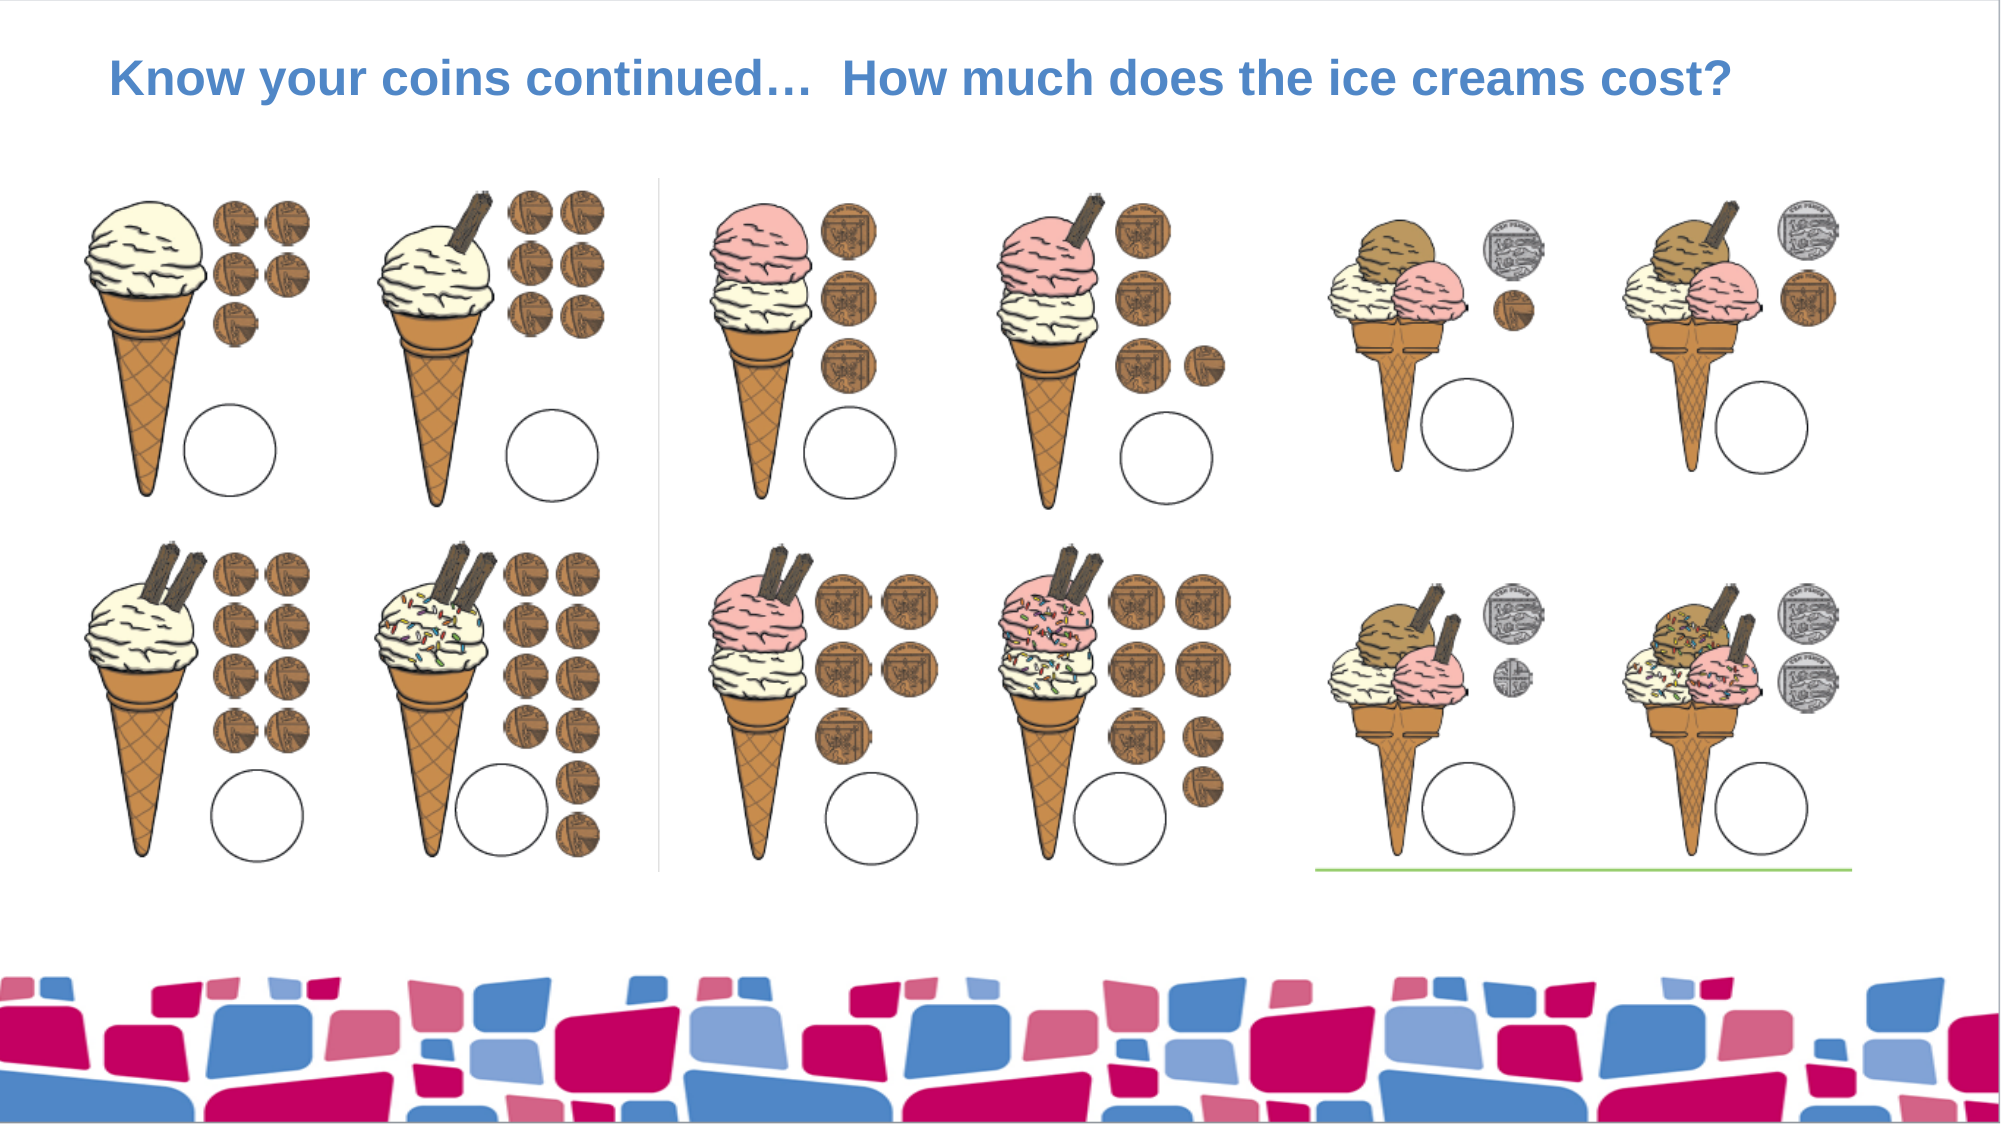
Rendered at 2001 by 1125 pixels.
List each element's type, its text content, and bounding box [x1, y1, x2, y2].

title Know your coins continued… How much does the ice creams cost? [94, 45, 1930, 136]
picture [0, 0, 2001, 1125]
